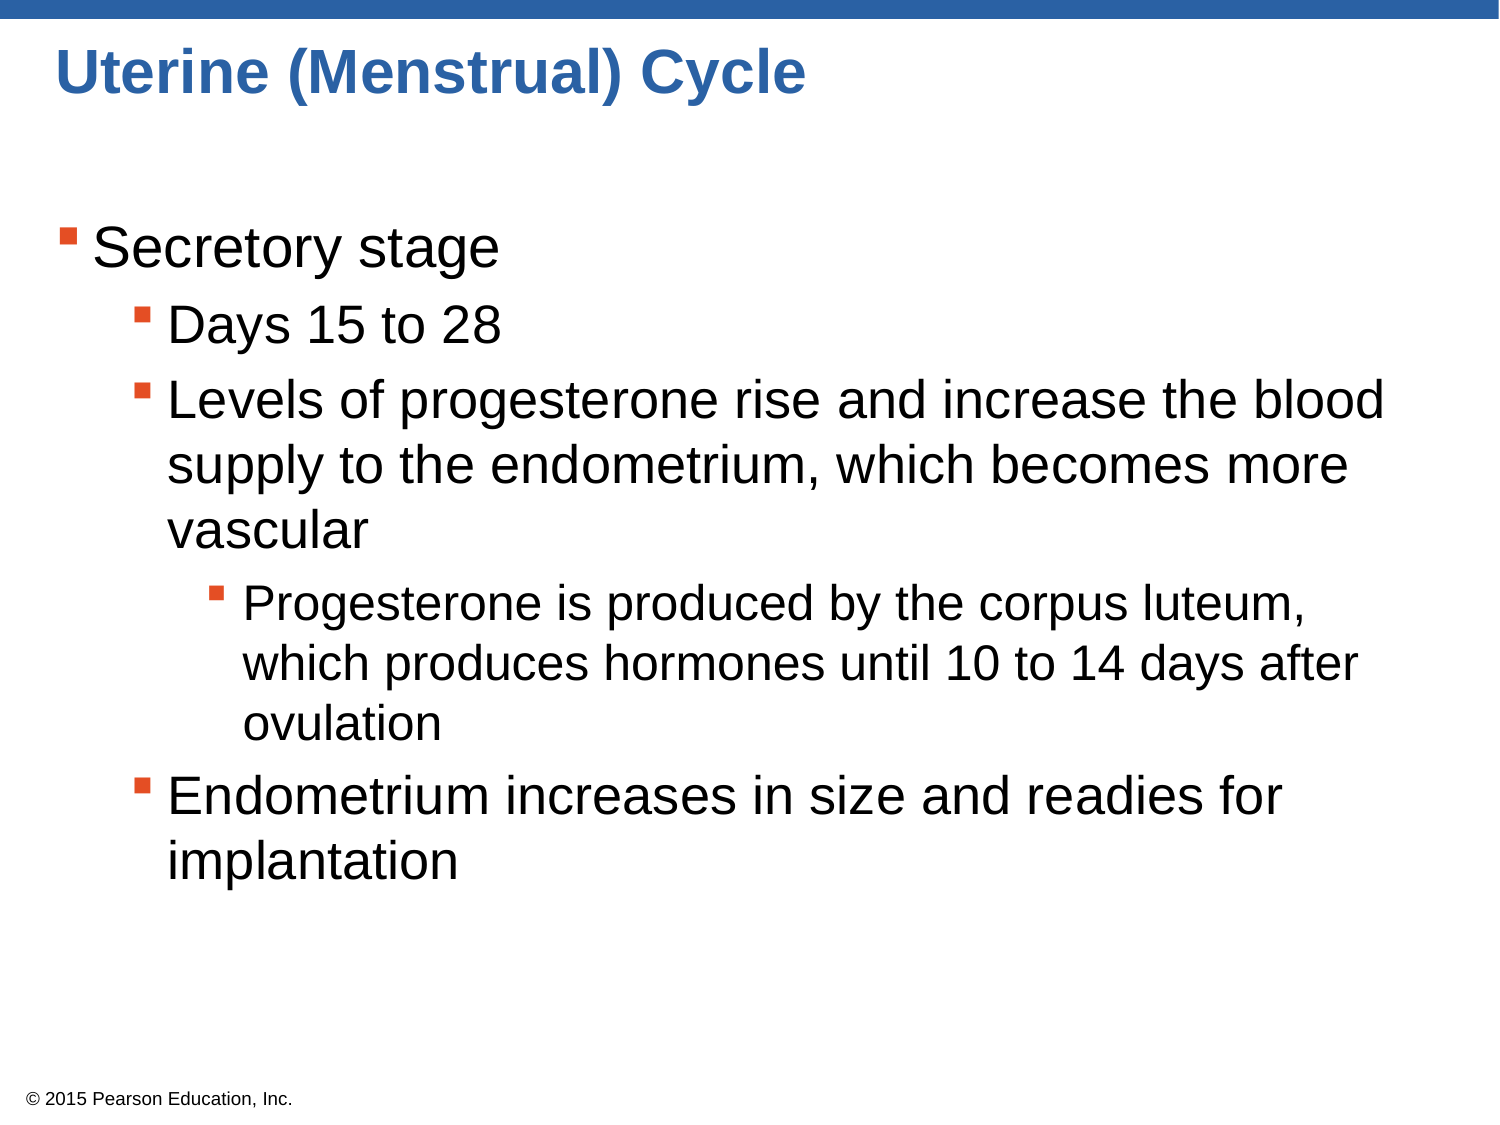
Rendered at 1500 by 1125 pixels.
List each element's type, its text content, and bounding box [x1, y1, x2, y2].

footer © 2015 Pearson Education, Inc. [11, 1076, 518, 1121]
list Secretory stage Days 15 to 28 Levels of progesterone rise and increase the blood supply to the endometrium, which becomes more vascular Progesterone is produced by the corpus luteum, which produces hormones until 10 to 14 days after ovulation Endometrium increases in size and readies for implantation [40, 201, 1460, 1060]
title Uterine (Menstrual) Cycle [40, 31, 1460, 189]
